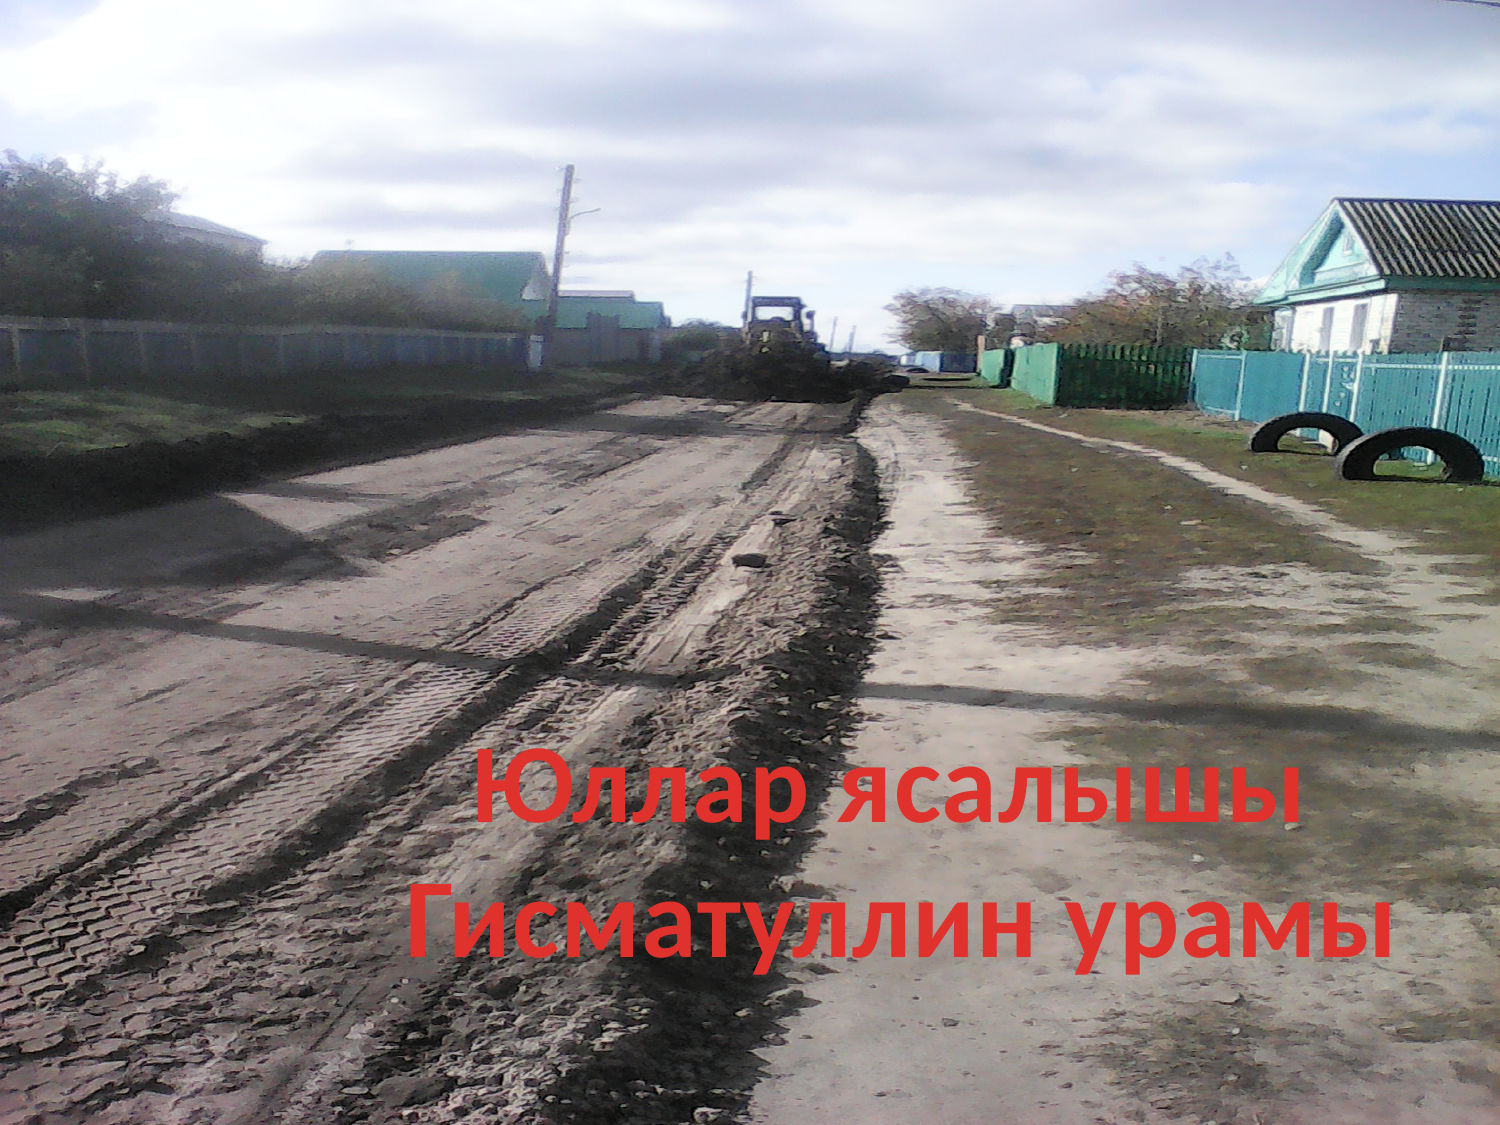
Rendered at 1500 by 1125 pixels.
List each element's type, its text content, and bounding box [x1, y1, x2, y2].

text_box Юллар ясалышы Гисматуллин урамы [310, 702, 1495, 988]
picture [0, 0, 1500, 1125]
